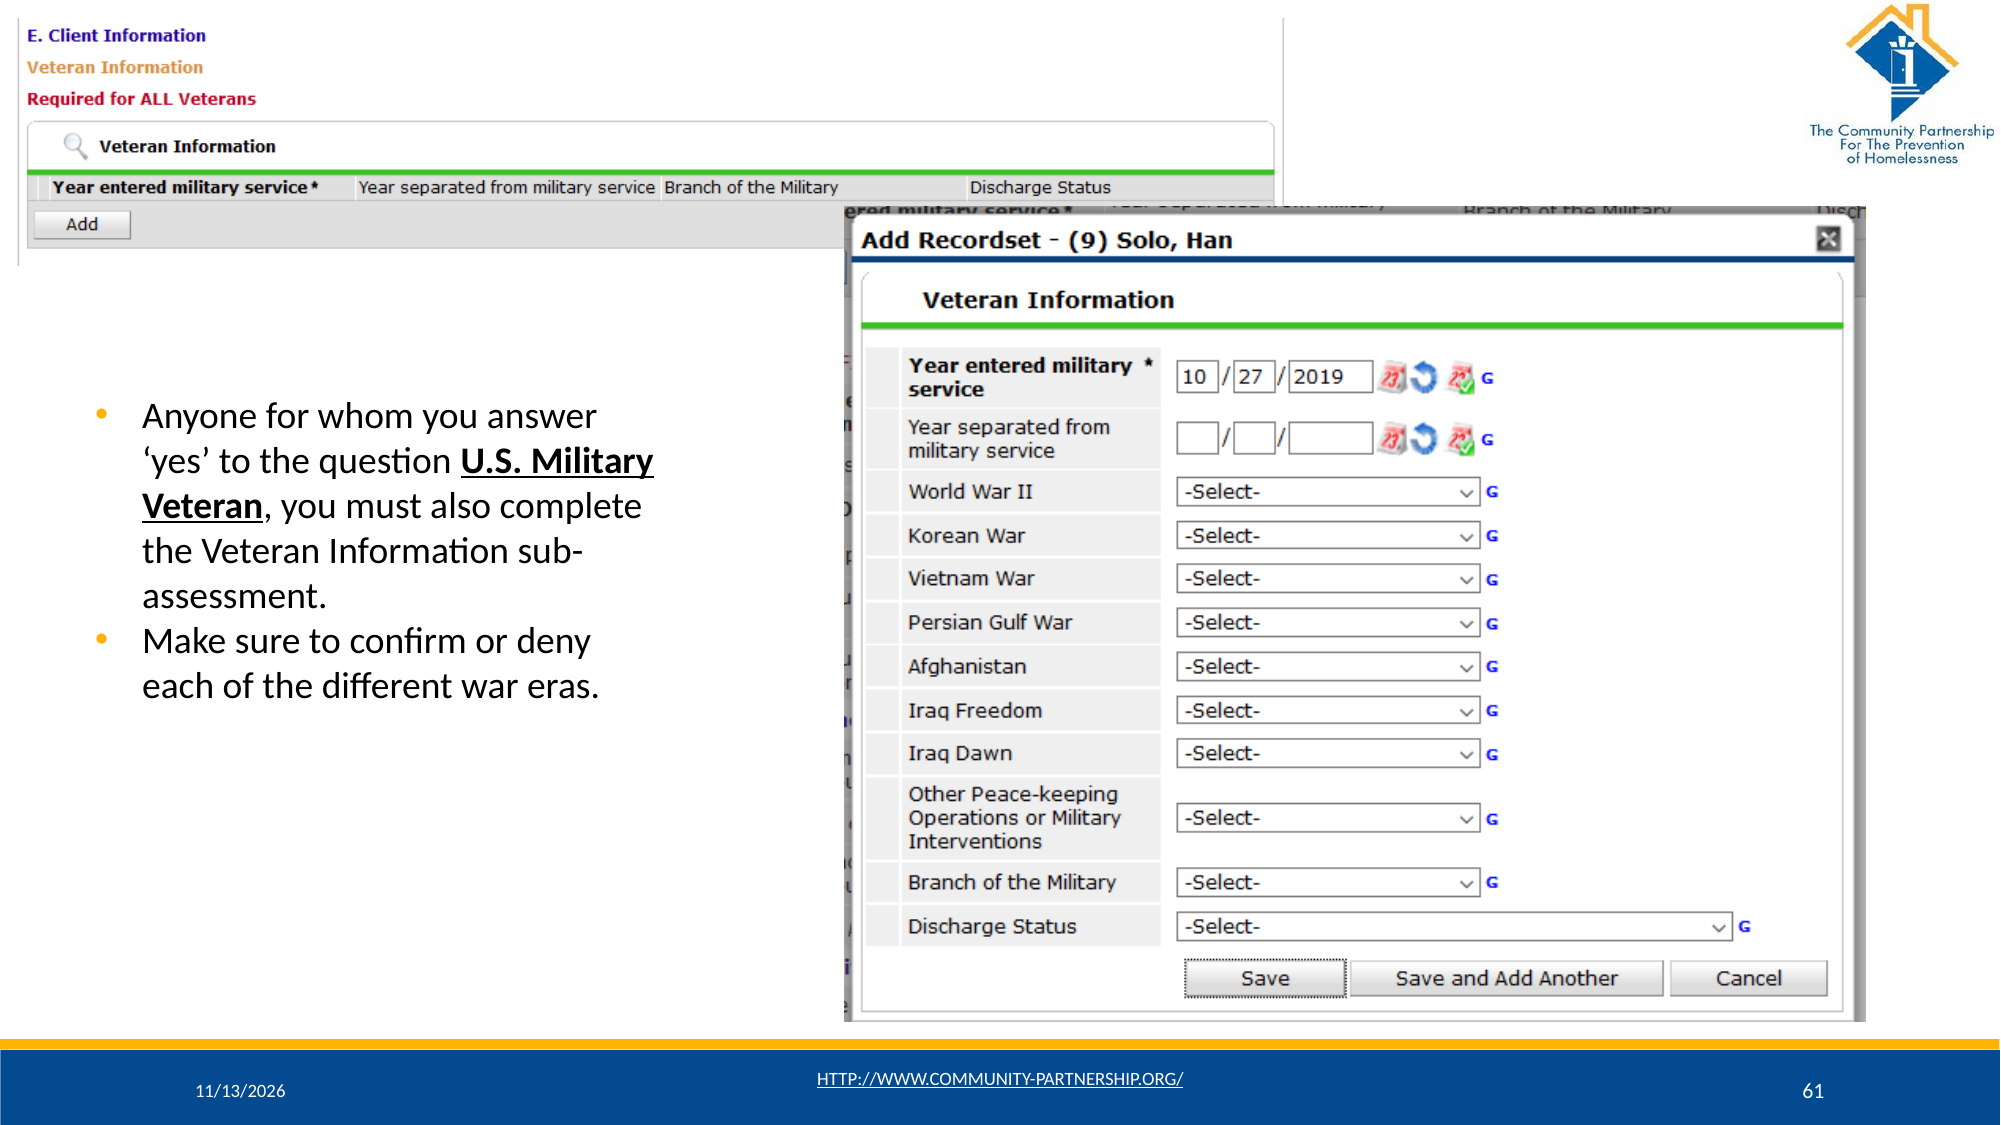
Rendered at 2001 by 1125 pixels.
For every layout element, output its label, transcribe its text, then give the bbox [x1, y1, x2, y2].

text_box Anyone for whom you answer ‘yes’ to the question U.S. Military Veteran, you must also complete the Veteran Information sub-assessment. Make sure to confirm or deny each of the different war eras. [80, 383, 679, 714]
picture [1804, 1, 2000, 166]
slide_number 61 [1624, 1059, 1840, 1120]
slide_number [180, 1059, 586, 1120]
picture [9, 17, 1866, 1023]
footer http://www.community-partnership.org/ [604, 1059, 1396, 1120]
